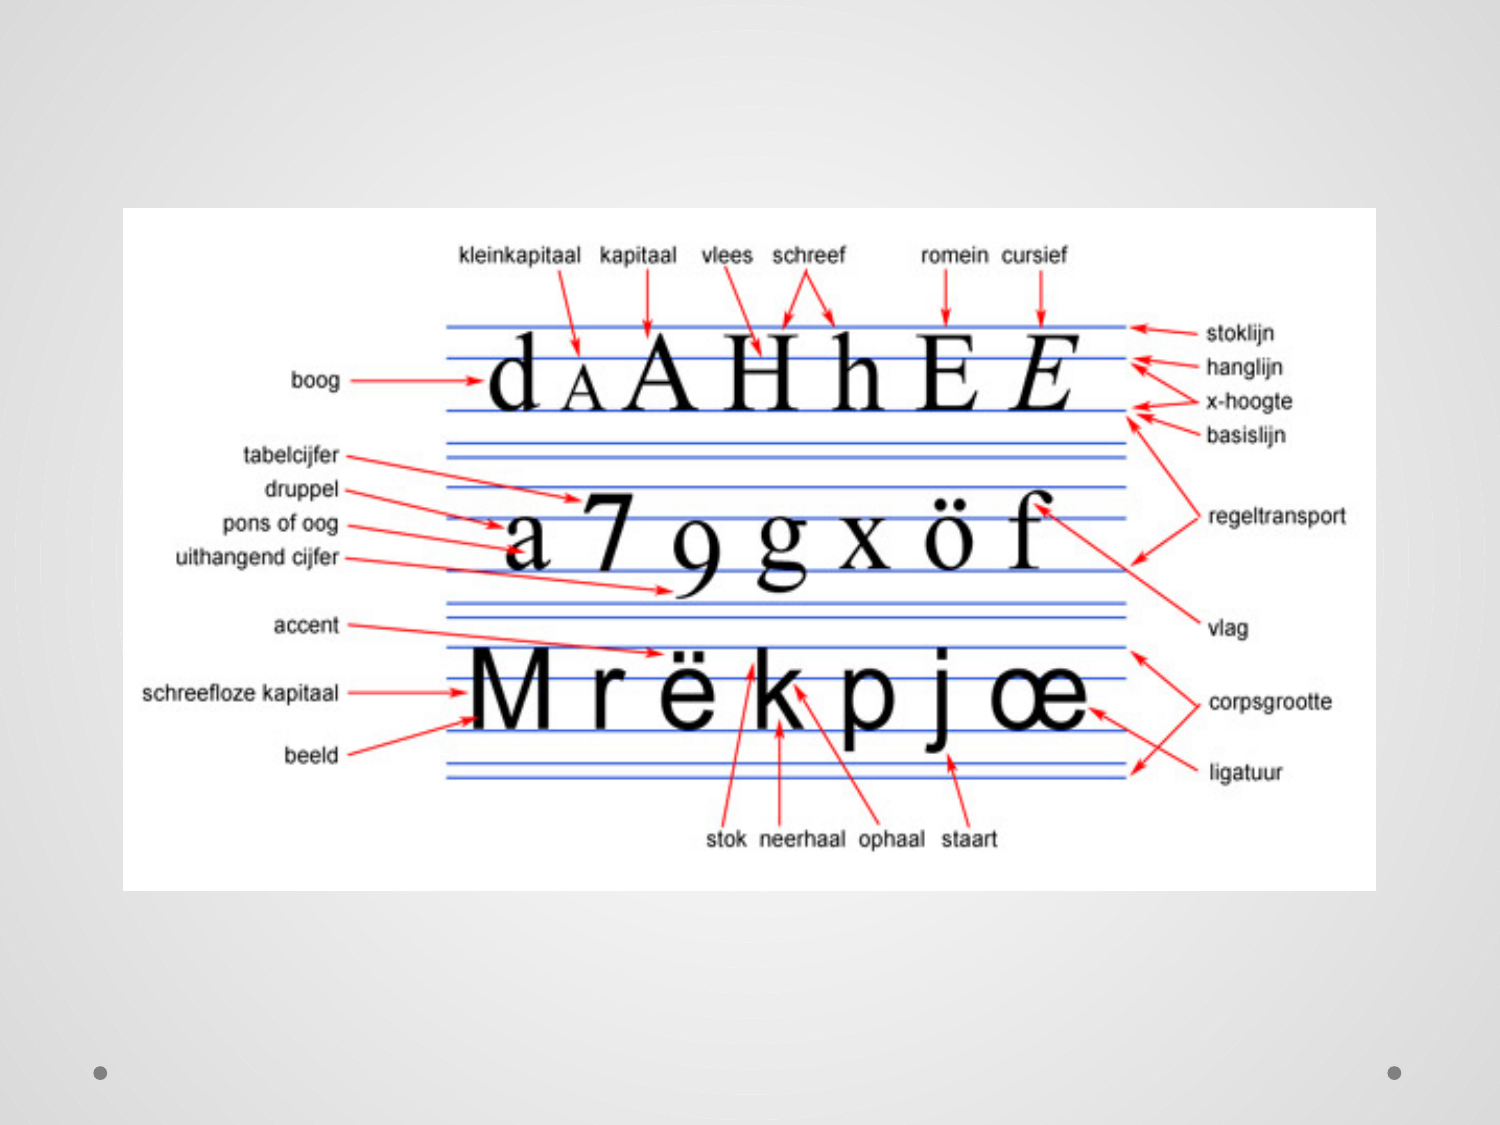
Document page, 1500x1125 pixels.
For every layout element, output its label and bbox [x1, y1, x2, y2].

picture [123, 207, 1377, 891]
